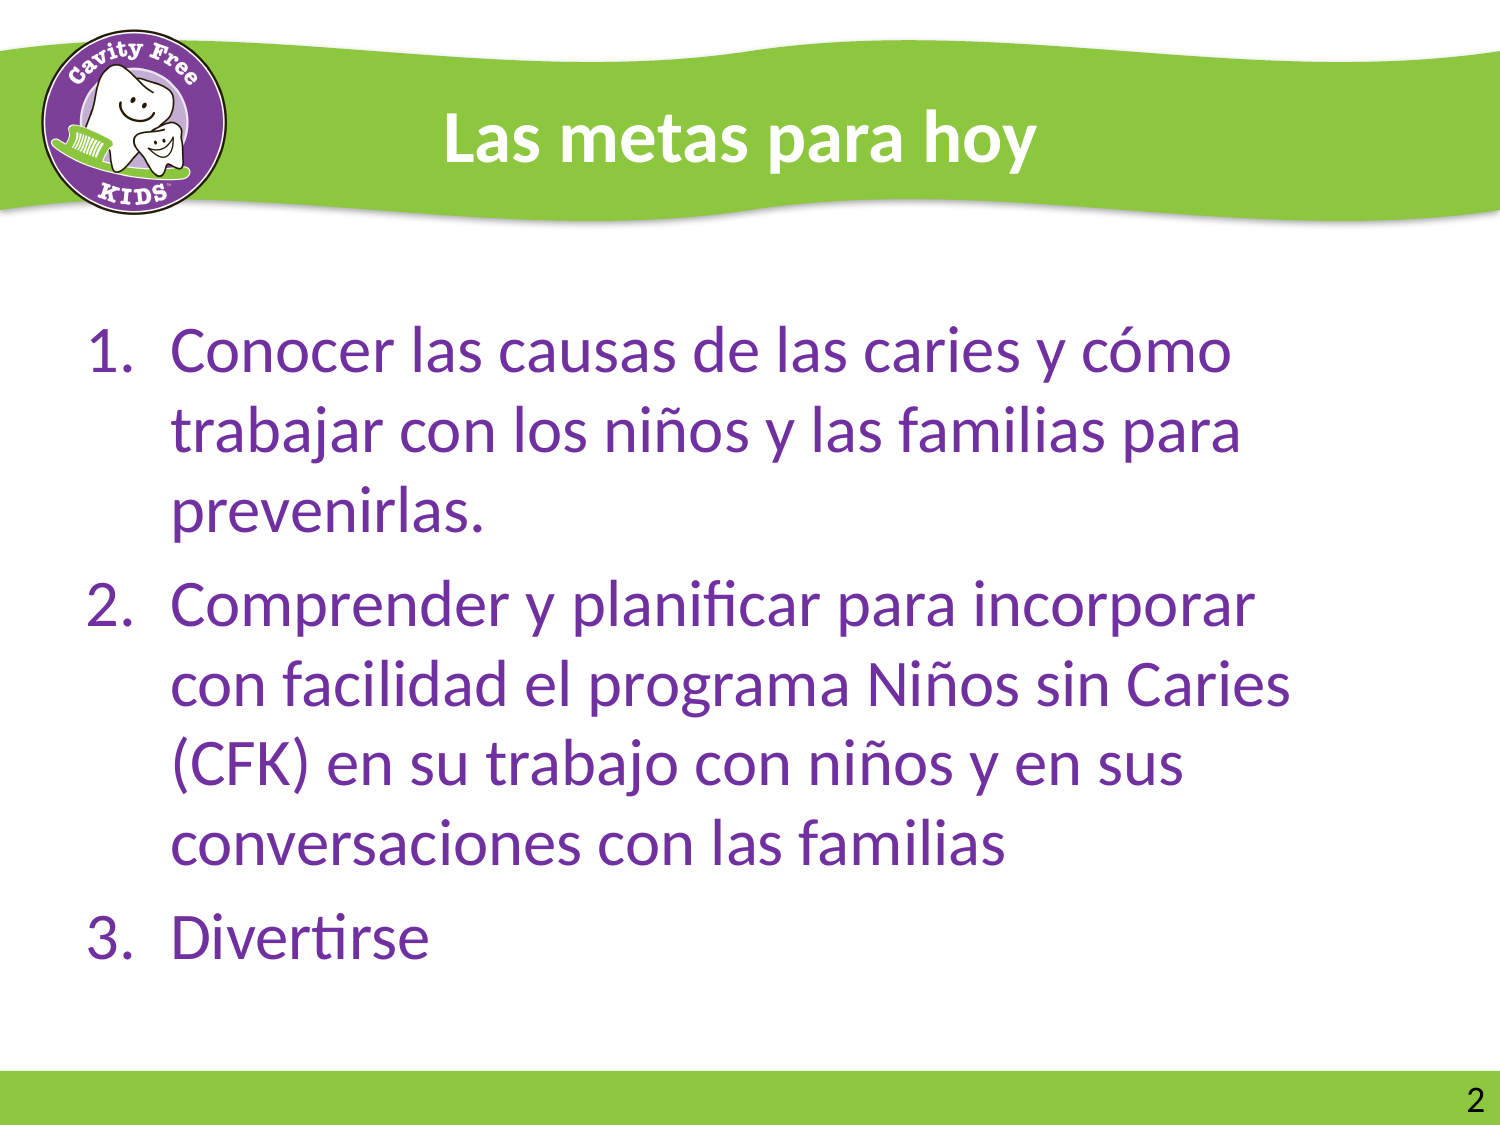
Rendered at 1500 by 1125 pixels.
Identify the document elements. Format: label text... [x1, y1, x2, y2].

list Conocer las causas de las caries y cómo trabajar con los niños y las familias para prevenirlas. Comprender y planificar para incorporar con facilidad el programa Niños sin Caries (CFK) en su trabajo con niños y en sus conversaciones con las familias Divertirse [70, 298, 1370, 1024]
title Las metas para hoy [18, 39, 1481, 227]
